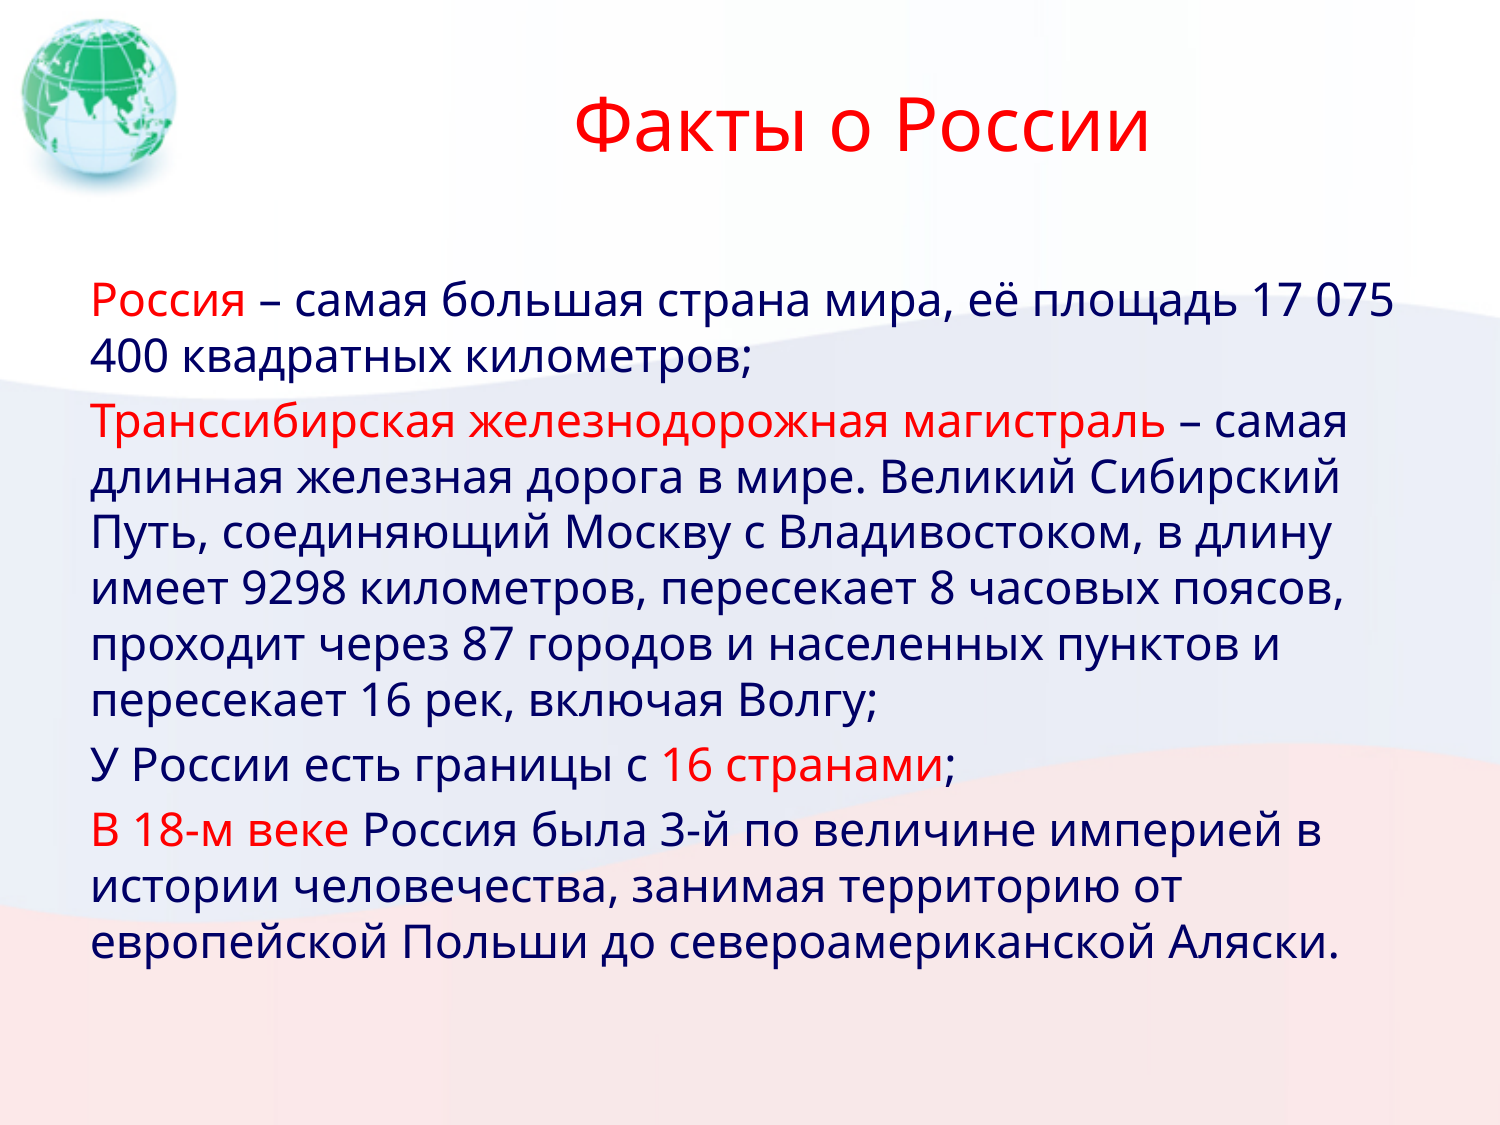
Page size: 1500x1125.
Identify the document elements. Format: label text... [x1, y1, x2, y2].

list Россия – самая большая страна мира, её площадь 17 075 400 квадратных километров; Транссибирская железнодорожная магистраль – самая длинная железная дорога в мире. Великий Сибирский Путь, соединяющий Москву с Владивостоком, в длину имеет 9298 километров, пересекает 8 часовых поясов, проходит через 87 городов и населенных пунктов и пересекает 16 рек, включая Волгу; У России есть границы с 16 странами; В 18-м веке Россия была 3-й по величине империей в истории человечества, занимая территорию от европейской Польши до североамериканской Аляски. [75, 262, 1424, 1059]
title Факты о России [301, 35, 1425, 174]
picture [0, 0, 1500, 1125]
